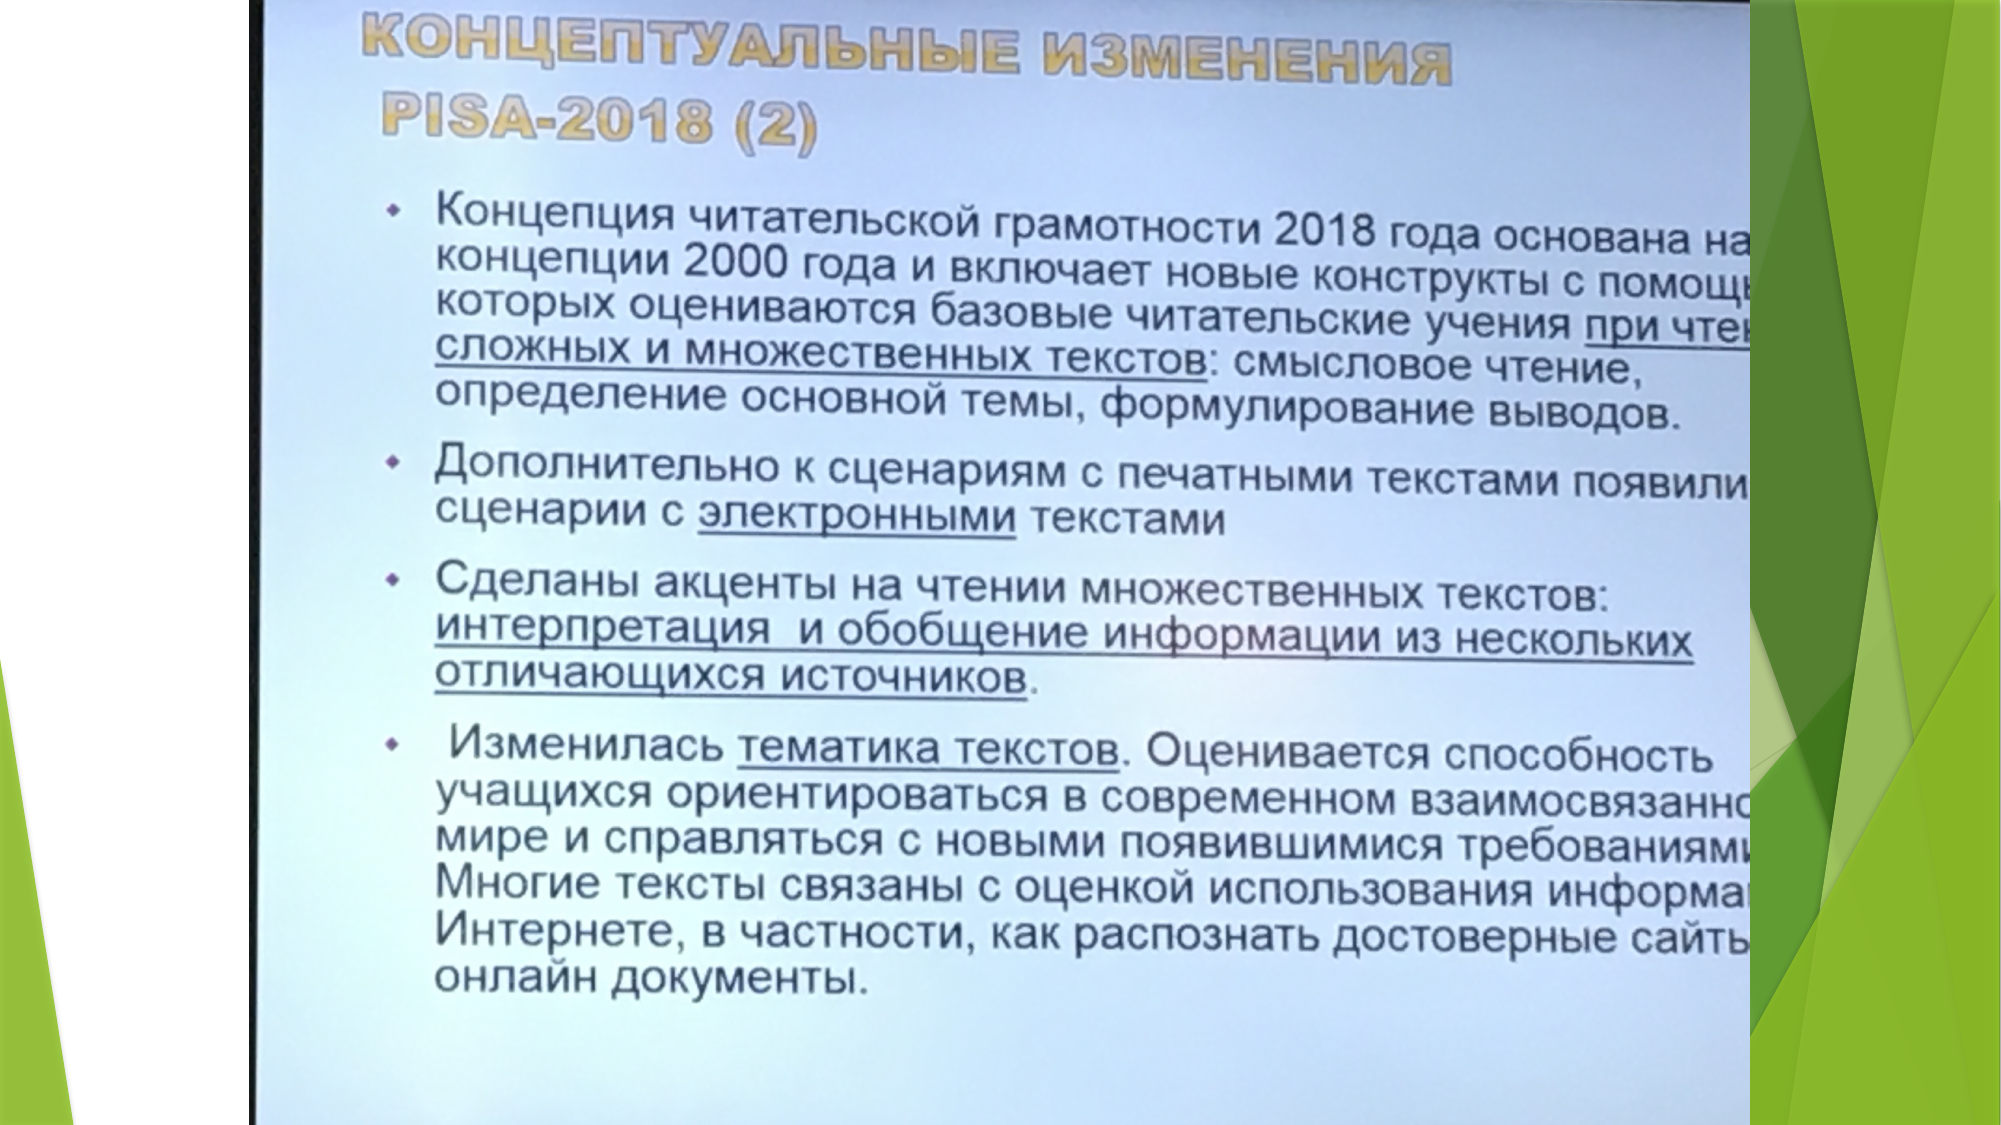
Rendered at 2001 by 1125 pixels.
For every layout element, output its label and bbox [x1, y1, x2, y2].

picture [249, 0, 1751, 1125]
